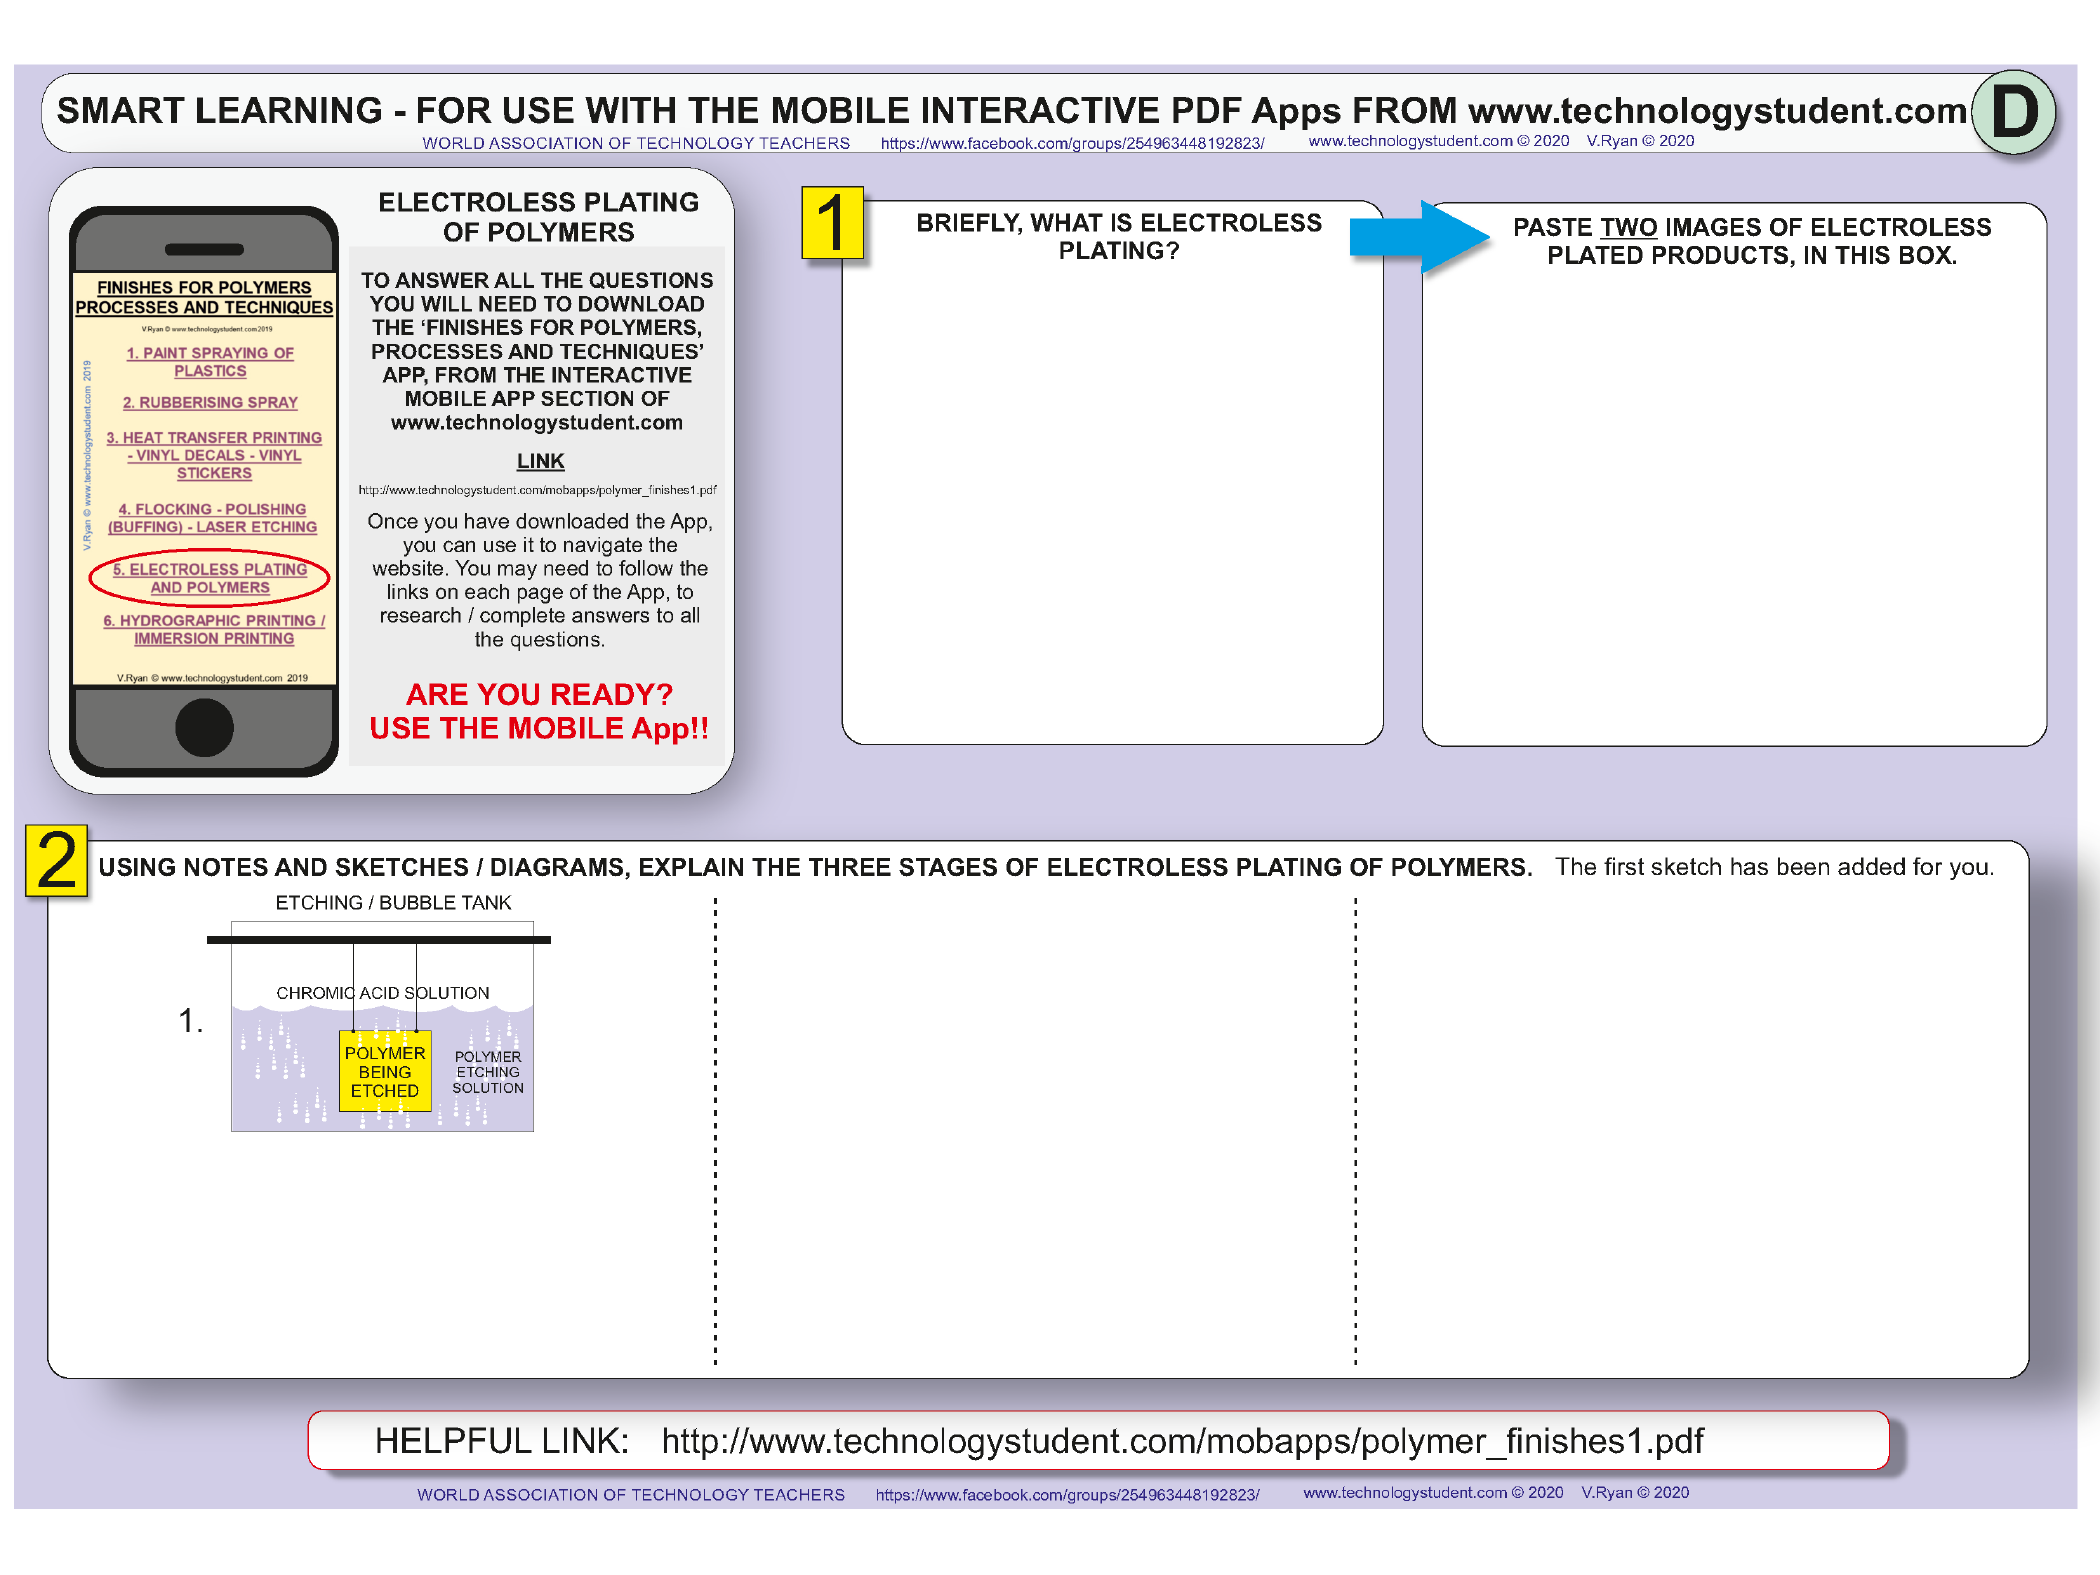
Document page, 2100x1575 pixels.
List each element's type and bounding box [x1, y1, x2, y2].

text_box [0, 44, 2100, 1530]
